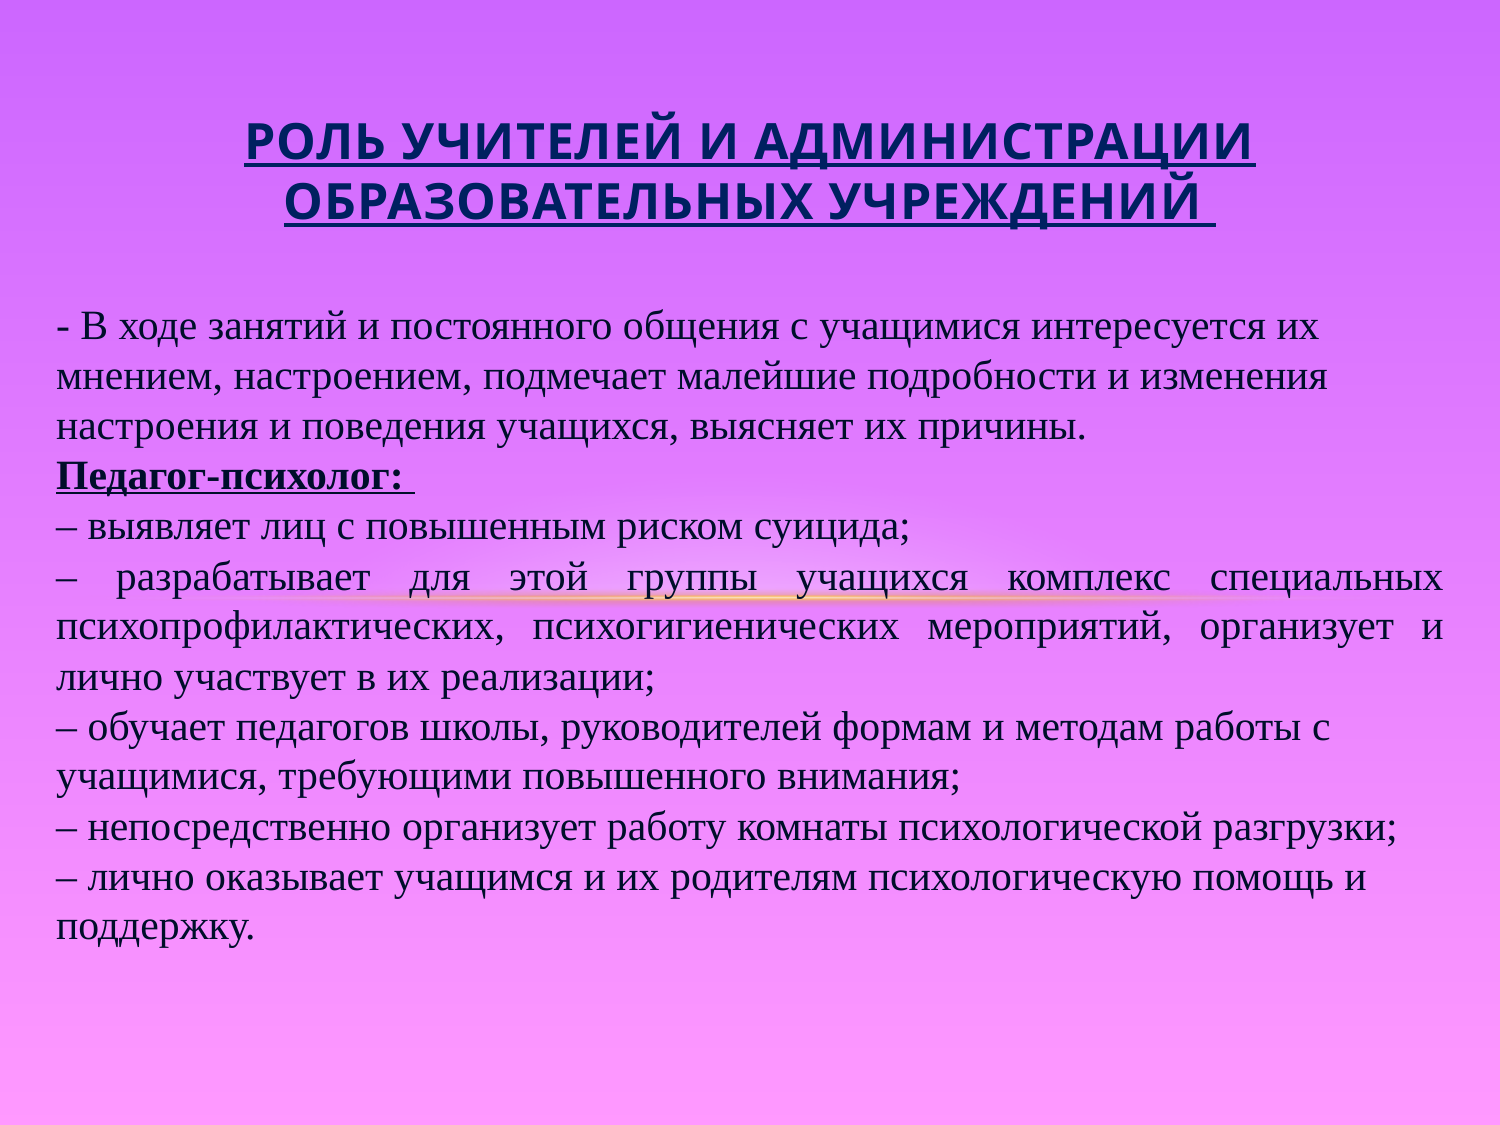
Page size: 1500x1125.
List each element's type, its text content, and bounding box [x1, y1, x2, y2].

text_box Роль учителей и администрации образовательных учреждений [94, 101, 1406, 237]
text_box - В ходе занятий и постоянного общения с учащимися интересуется их мнением, настроением, подмечает малейшие подробности и изменения настроения и поведения учащихся, выясняет их причины. Педагог-психолог: – выявляет лиц с повышенным риском суицида; – разрабатывает для этой группы учащихся комплекс специальных психопрофилактических, психогигиенических мероприятий, организует и лично участвует в их реализации; – обучает педагогов школы, руководителей формам и методам работы с учащимися, требующими повышенного внимания; – непосредственно организует работу комнаты психологической разгрузки; – лично оказывает учащимся и их родителям психологическую помощь и поддержку. [41, 290, 1459, 1006]
picture [0, 0, 1500, 750]
